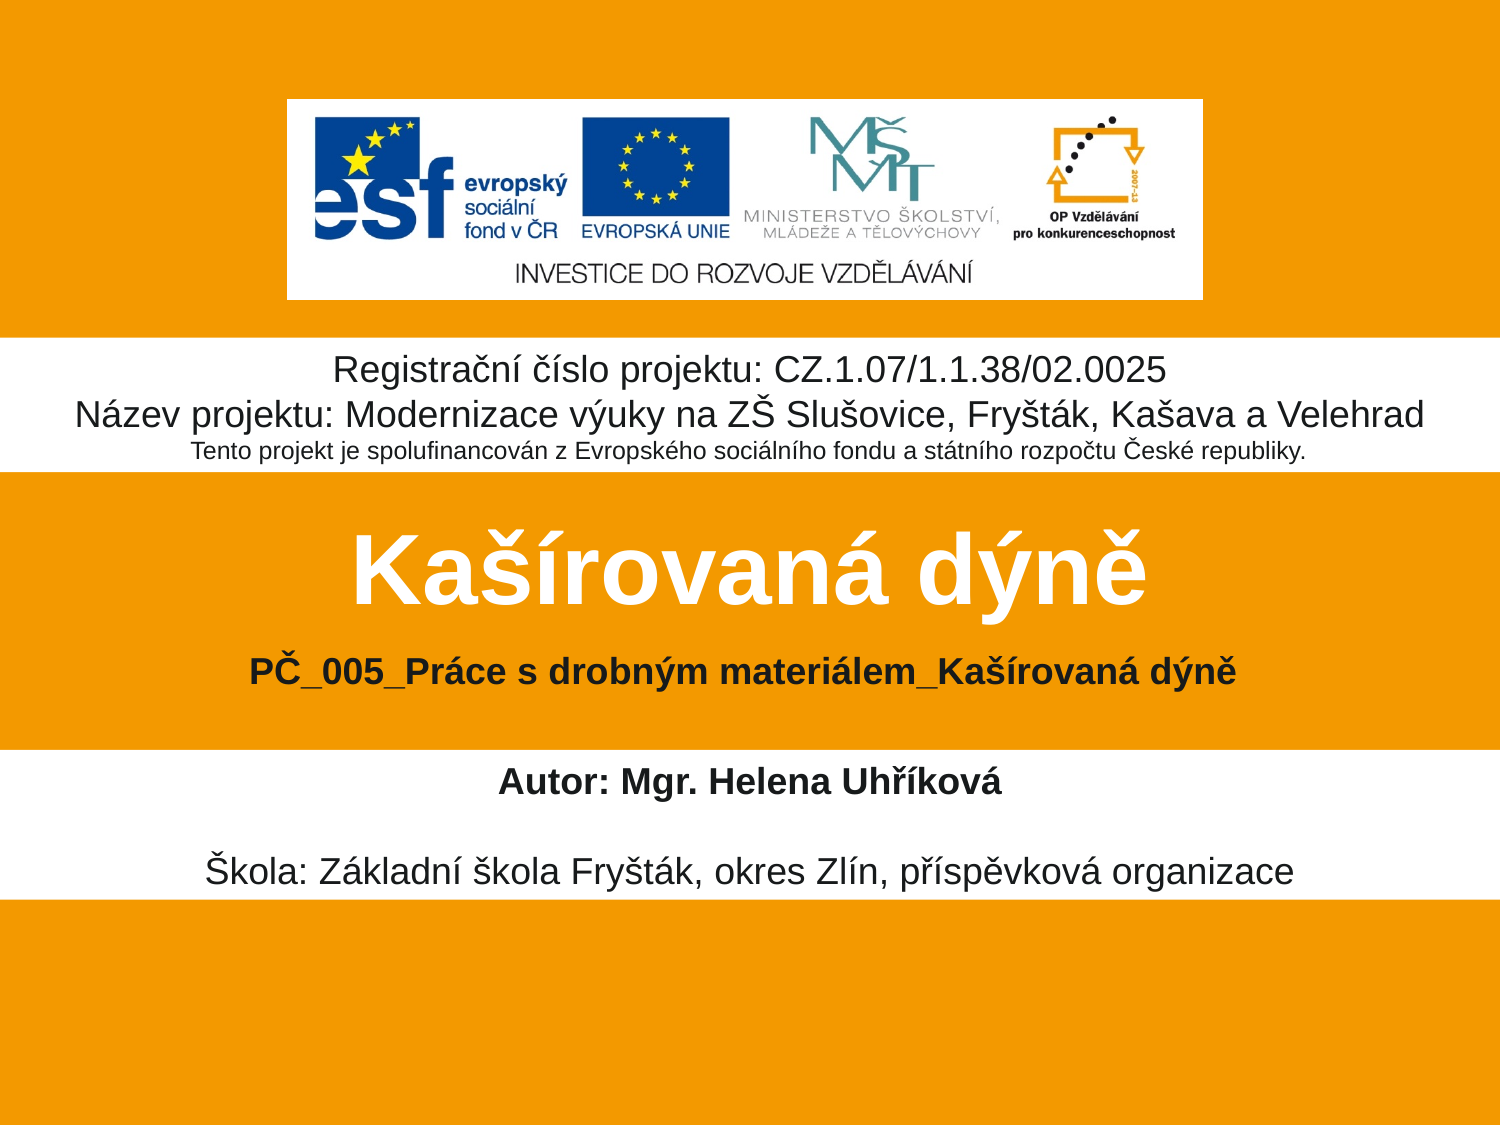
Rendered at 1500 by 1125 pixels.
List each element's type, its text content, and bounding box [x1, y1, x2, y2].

text_box Autor: Mgr. Helena Uhříková Škola: Základní škola Fryšták, okres Zlín, příspěvková organizace [0, 749, 1500, 900]
title Kašírovaná dýně [112, 489, 1388, 640]
text_box PČ_005_Práce s drobným materiálem_Kašírovaná dýně [234, 639, 1253, 700]
text_box Registrační číslo projektu: CZ.1.07/1.1.38/02.0025 Název projektu: Modernizace výuky na ZŠ Slušovice, Fryšták, Kašava a Velehrad Tento projekt je spolufinancován z Evropského sociálního fondu a státního rozpočtu České republiky. [0, 337, 1500, 473]
picture [287, 99, 1203, 300]
